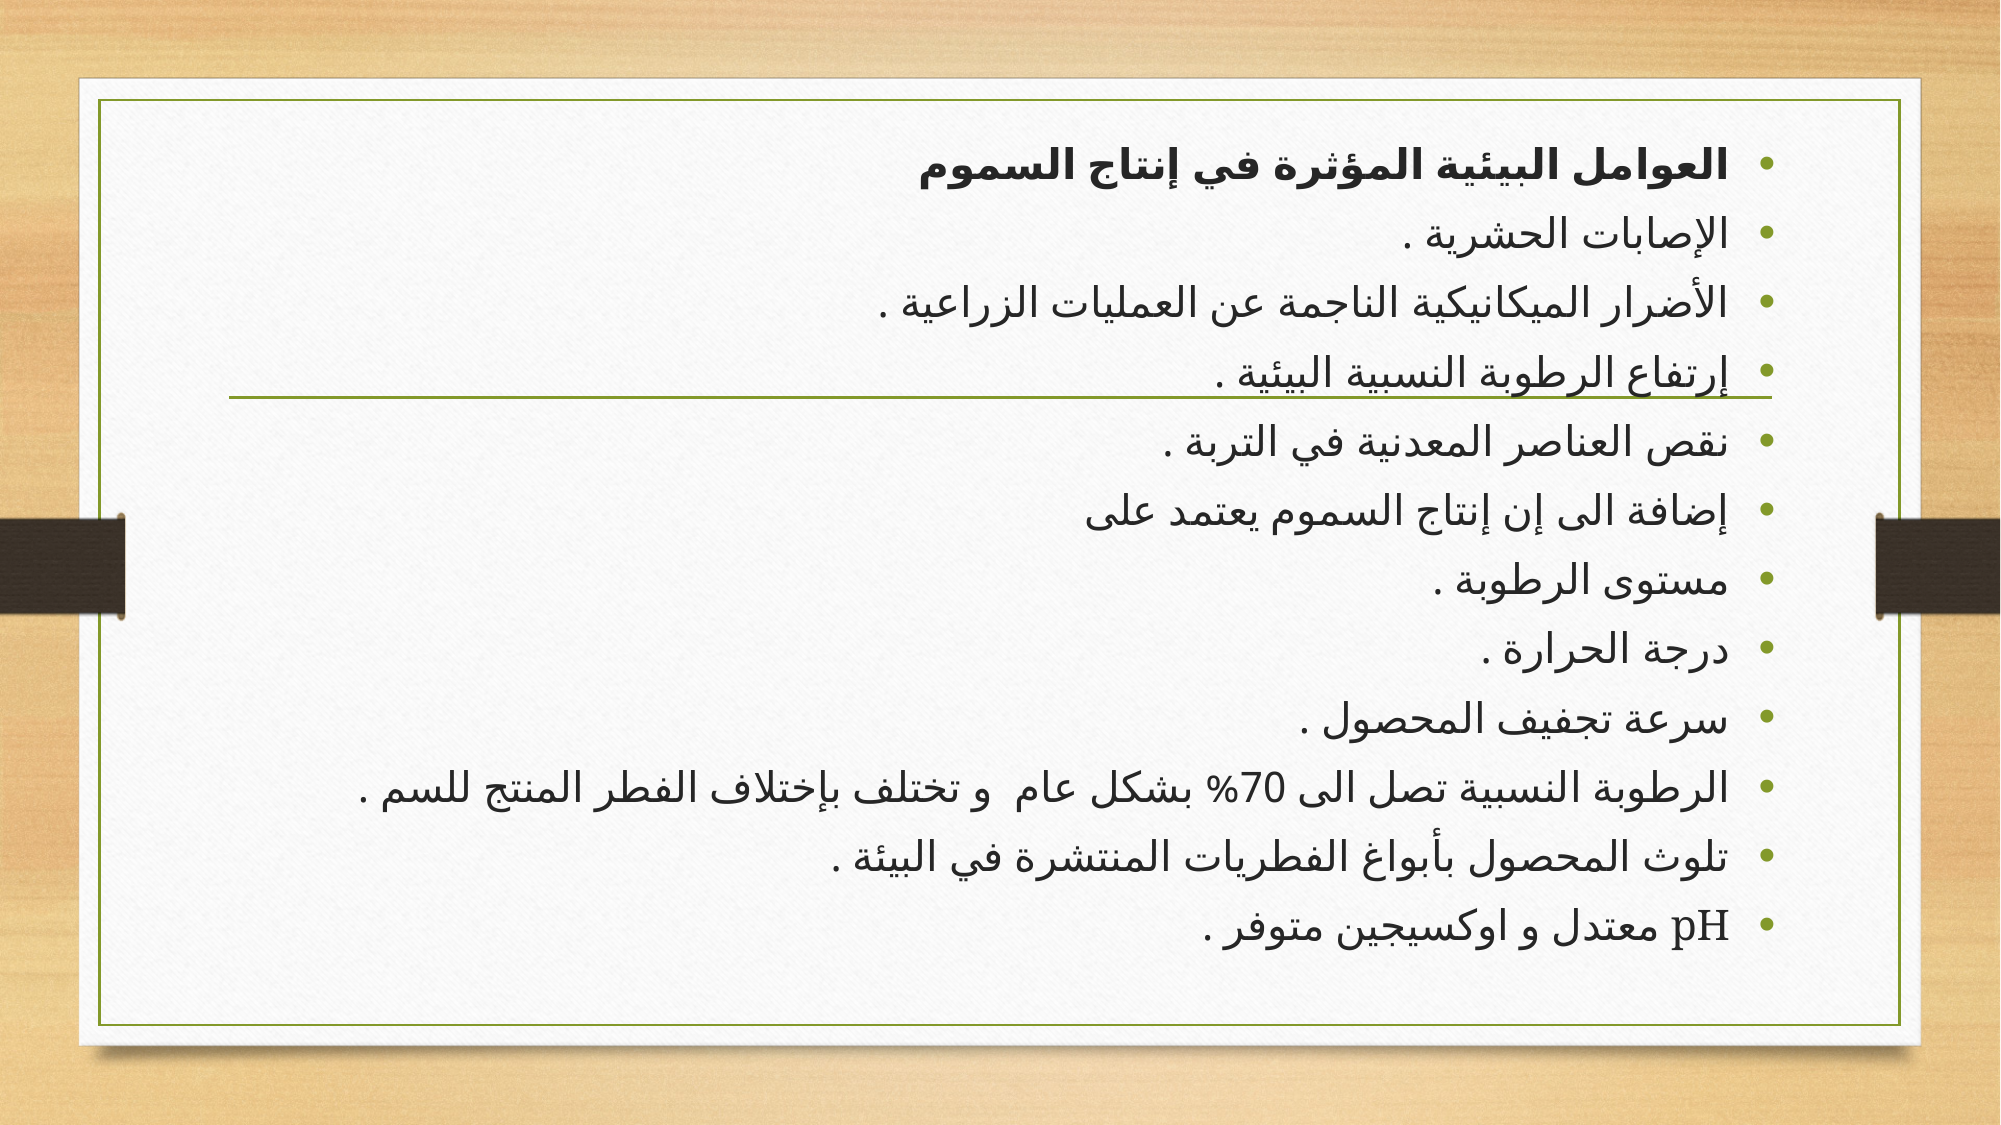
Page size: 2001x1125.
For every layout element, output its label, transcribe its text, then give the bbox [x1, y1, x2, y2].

list العوامل البيئية المؤثرة في إنتاج السموم الإصابات الحشرية . الأضرار الميكانيكية الناجمة عن العمليات الزراعية . إرتفاع الرطوبة النسبية البيئية . نقص العناصر المعدنية في التربة . إضافة الى إن إنتاج السموم يعتمد على مستوى الرطوبة . درجة الحرارة . سرعة تجفيف المحصول . الرطوبة النسبية تصل الى 70% بشكل عام و تختلف بإختلاف الفطر المنتج للسم . تلوث المحصول بأبواغ الفطريات المنتشرة في البيئة . pH معتدل و اوكسيجين متوفر . [212, 129, 1788, 964]
picture [0, 0, 2001, 1125]
